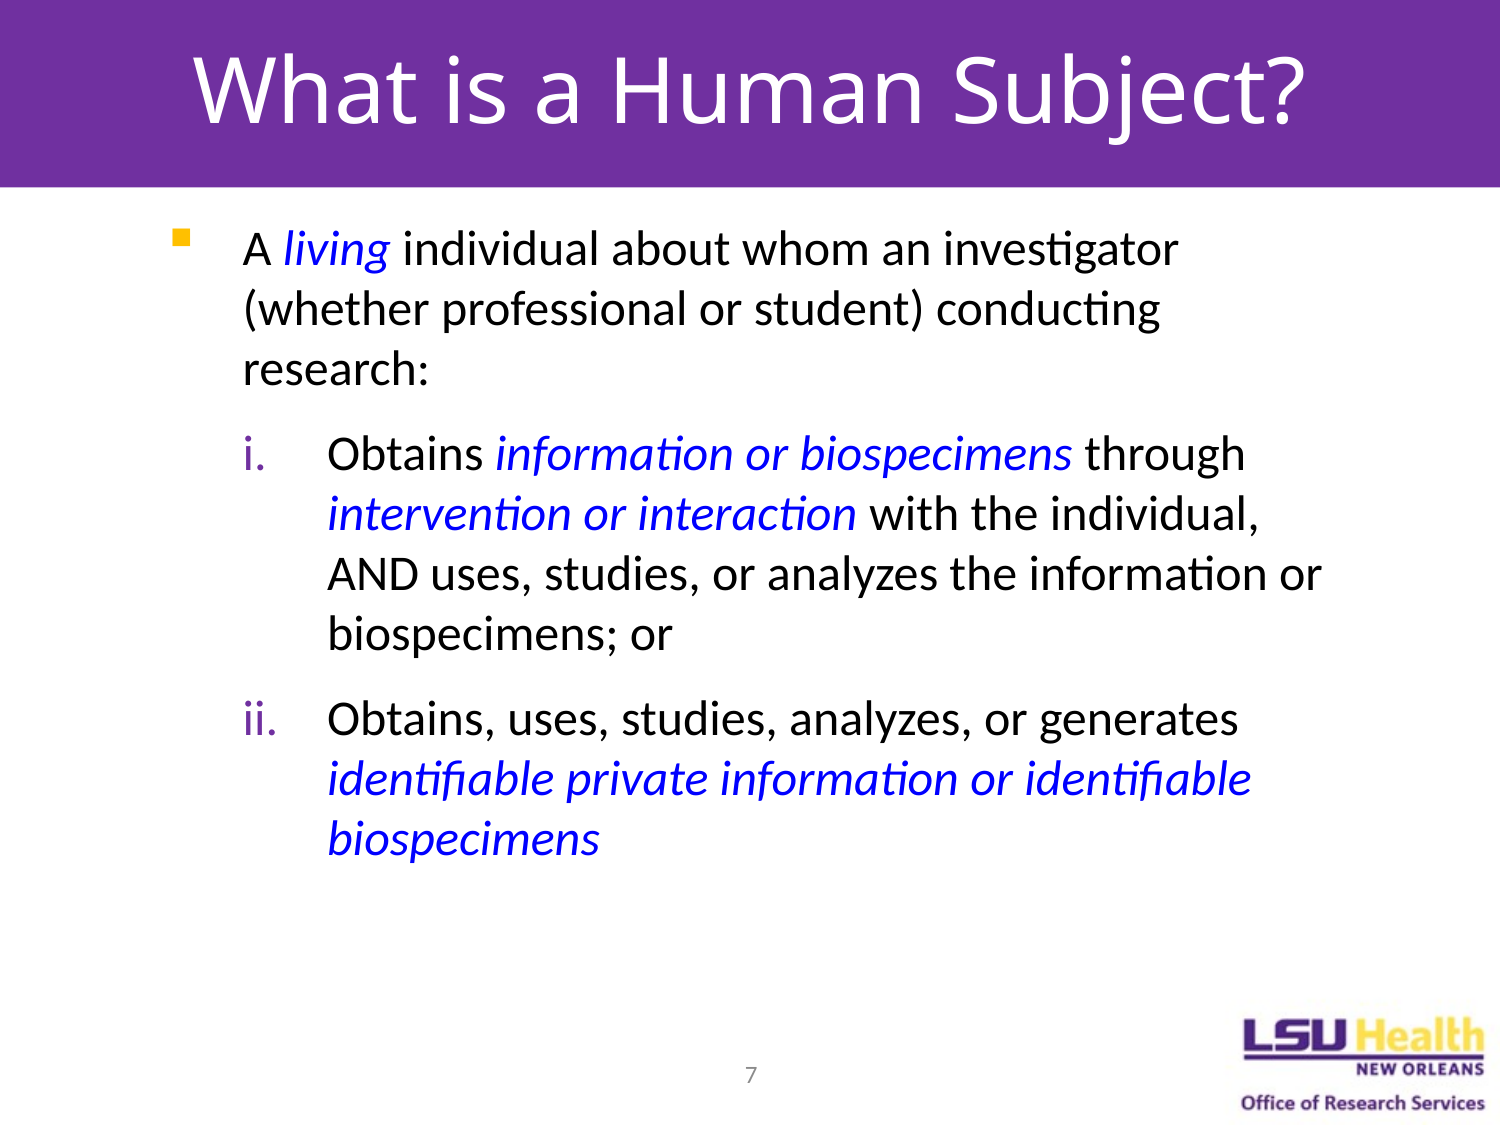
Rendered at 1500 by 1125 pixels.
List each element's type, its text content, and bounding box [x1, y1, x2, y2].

slide_number 7 [701, 1044, 802, 1104]
title What is a Human Subject? [0, 0, 1500, 188]
picture [0, 188, 1500, 1125]
text_box A living individual about whom an investigator (whether professional or student) conducting research: Obtains information or biospecimens through intervention or interaction with the individual, AND uses, studies, or analyzes the information or biospecimens; or Obtains, uses, studies, analyzes, or generates identifiable private information or identifiable biospecimens [152, 207, 1350, 873]
